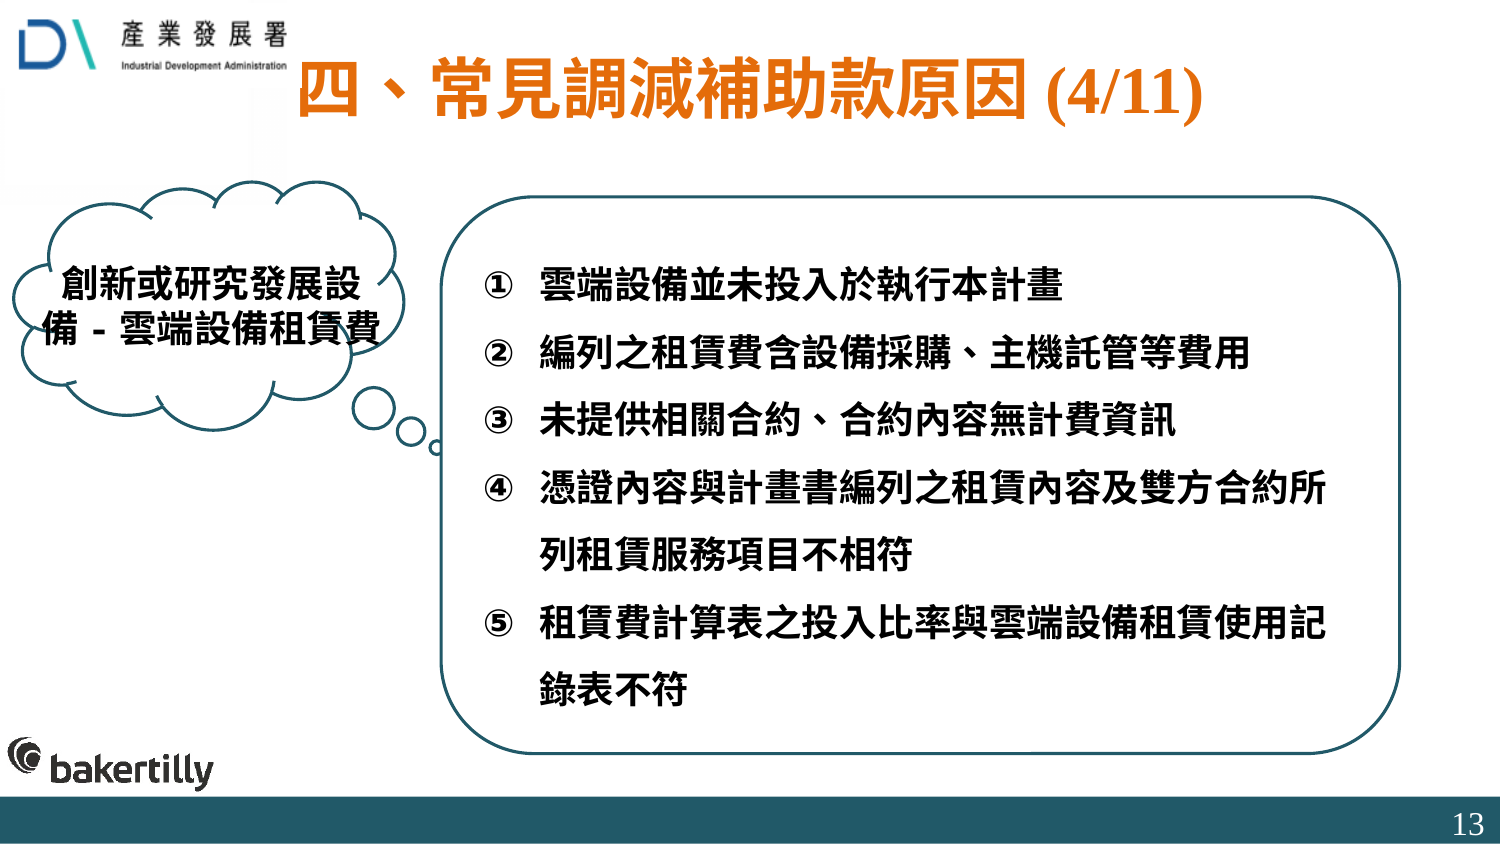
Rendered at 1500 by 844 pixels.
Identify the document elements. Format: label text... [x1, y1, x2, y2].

picture [0, 717, 231, 816]
text_box [48, 182, 396, 252]
text_box [23, 357, 352, 431]
picture [0, 0, 302, 205]
text_box [397, 417, 425, 446]
title 四、常見調減補助款原因(4/11) [258, 0, 1259, 174]
text_box 創新或研究發展設備-雲端設備租賃費 [16, 252, 407, 357]
text_box 雲端設備並未投入於執行本計畫 編列之租賃費含設備採購、主機託管等費用 未提供相關合約、合約內容無計費資訊 憑證內容與計畫書編列之租賃內容及雙方合約所列租賃服務項目不相符 租賃費計算表之投入比率與雲端設備租賃使用記錄表不符 [441, 196, 1400, 754]
text_box [353, 387, 395, 429]
slide_number 13 [1149, 799, 1500, 844]
text_box [429, 440, 441, 455]
text_box [0, 794, 1500, 844]
